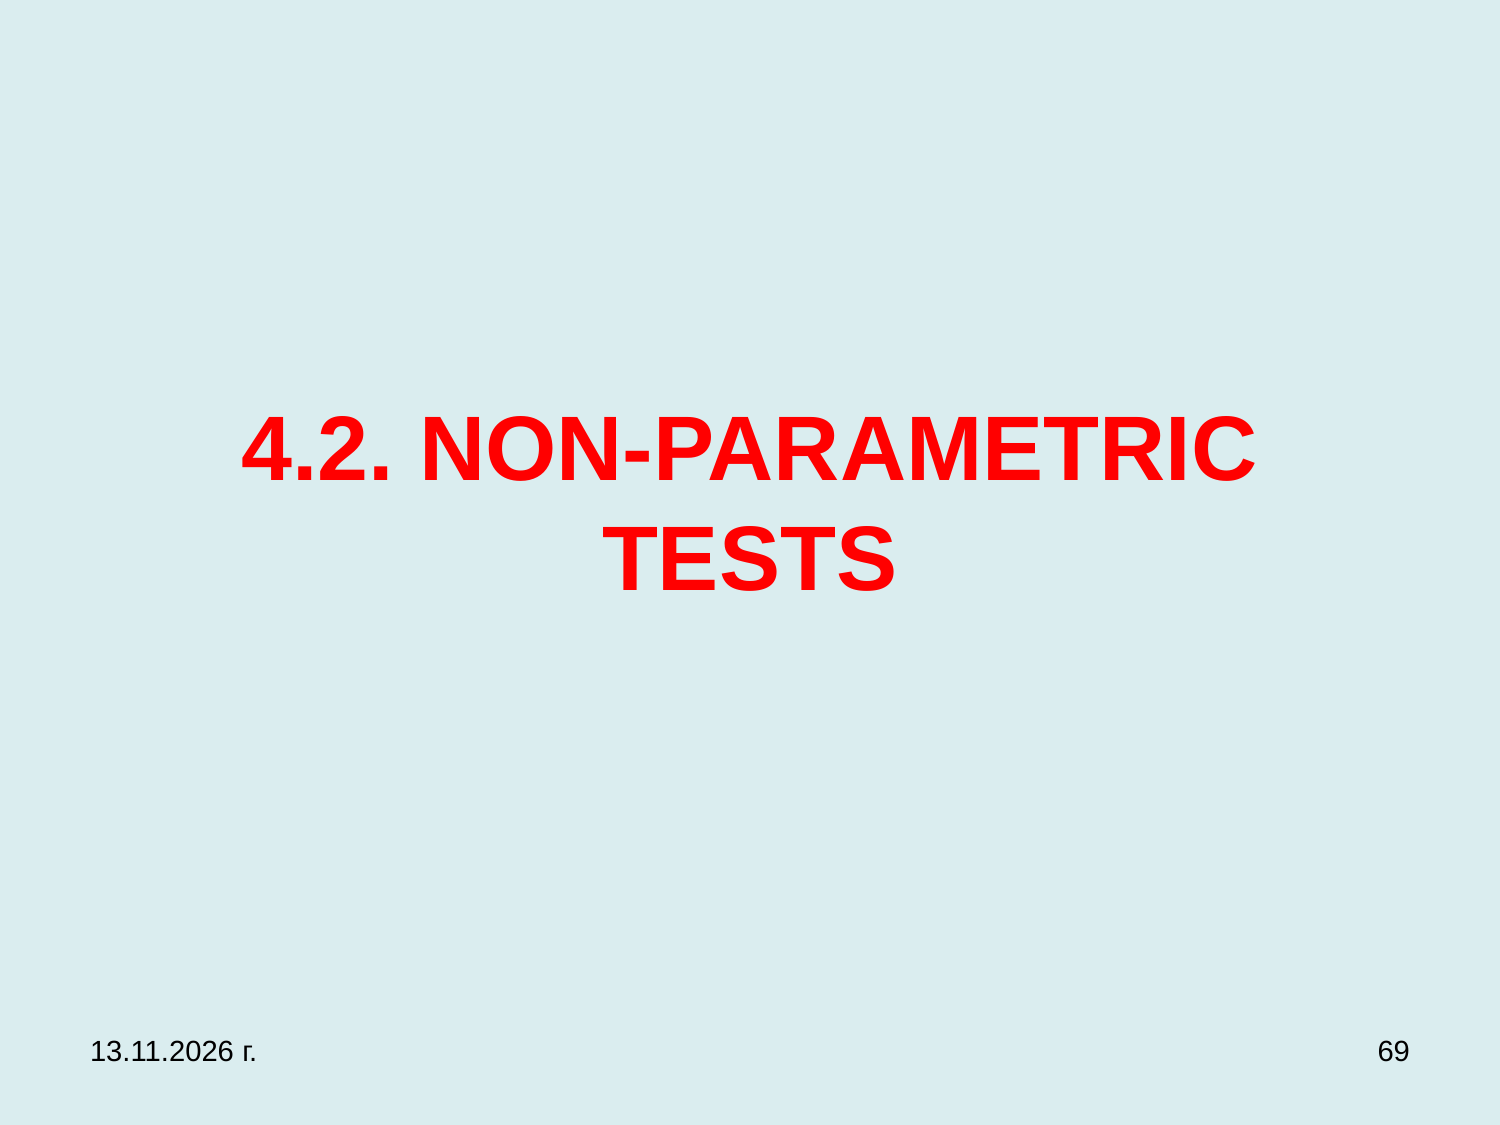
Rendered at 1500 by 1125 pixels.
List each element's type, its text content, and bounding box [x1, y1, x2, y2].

title 4.2. NON-PARAMETRIC TESTS [75, 45, 1425, 953]
slide_number 69 [1074, 1024, 1425, 1103]
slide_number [75, 1024, 425, 1103]
